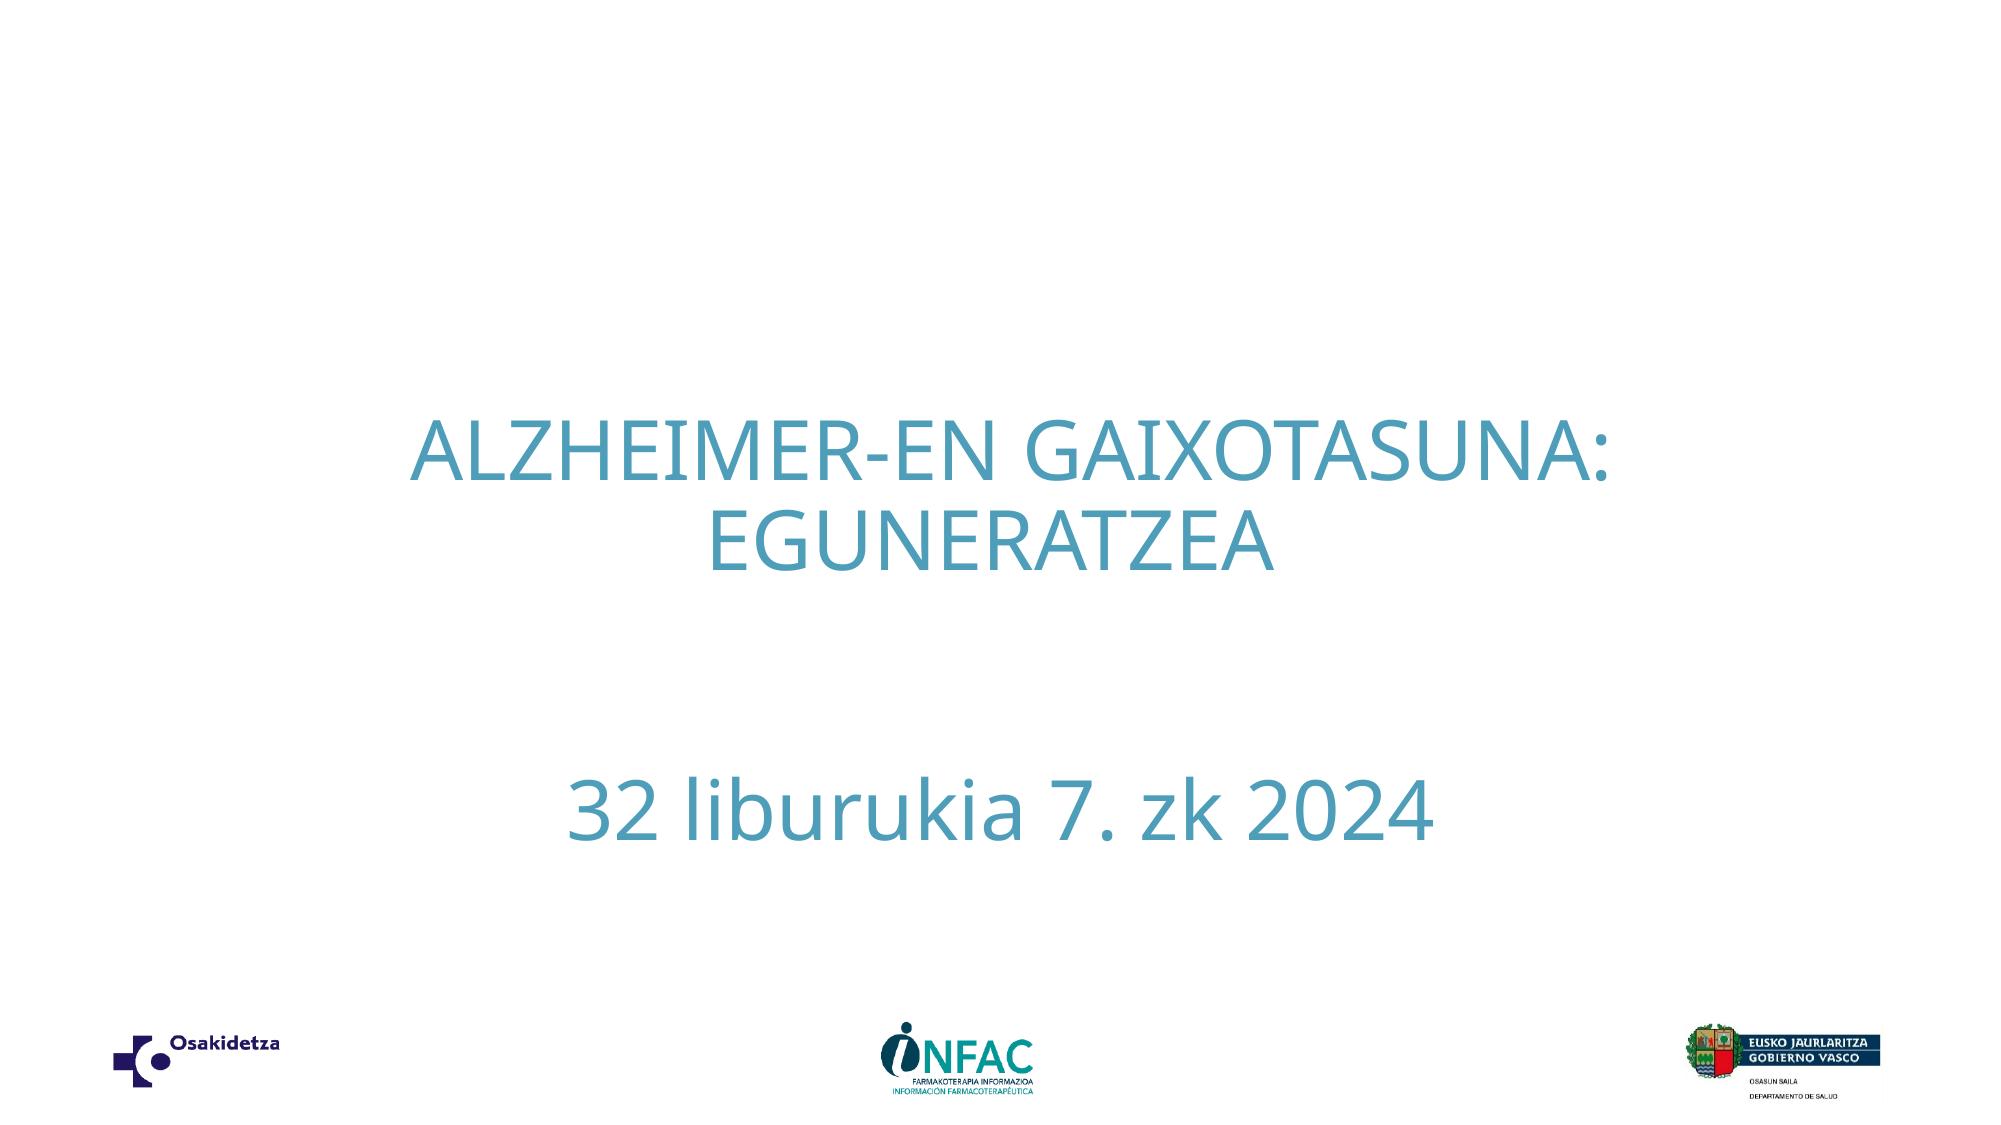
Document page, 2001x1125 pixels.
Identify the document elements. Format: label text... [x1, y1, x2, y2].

title ALZHEIMER-EN GAIXOTASUNA: EGUNERATZEA 32 liburukia 7. zk 2024 [119, 181, 1883, 966]
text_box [101, 1014, 1883, 1110]
